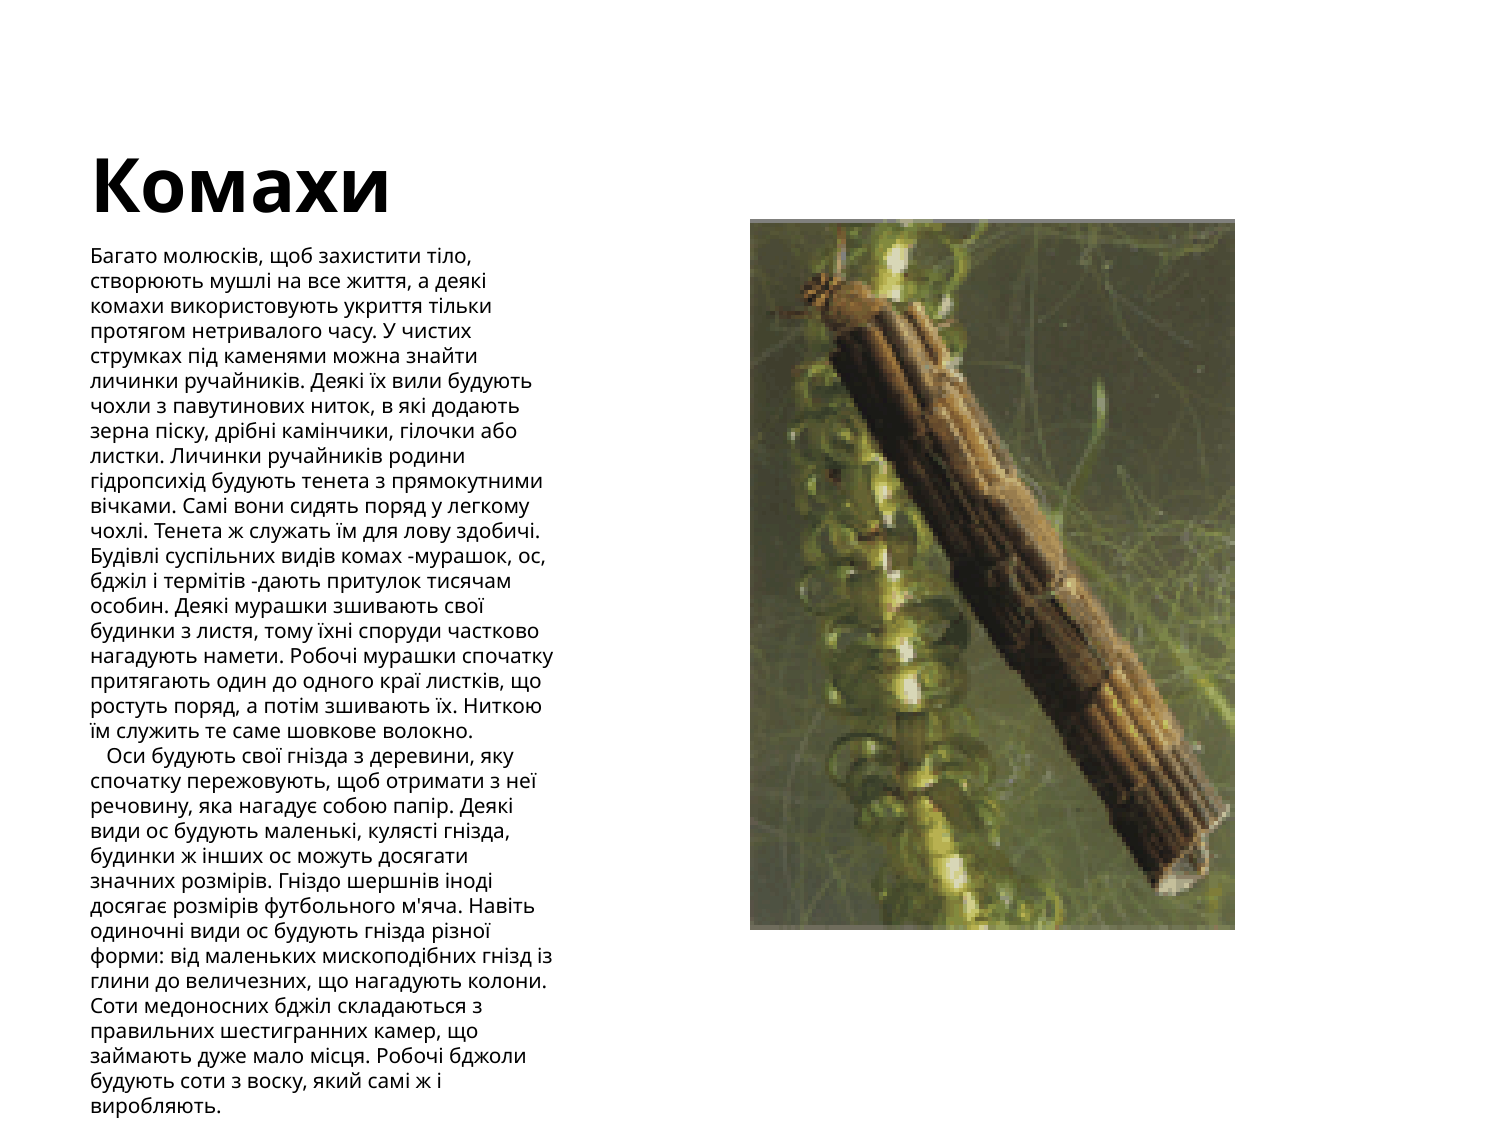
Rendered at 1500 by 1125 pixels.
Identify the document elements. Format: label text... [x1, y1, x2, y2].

list Багато молюсків, щоб захистити тіло, створюють мушлі на все життя, а деякі комахи використовують укриття тільки протягом нетривалого часу. У чистих струмках під каменями можна знайти личинки ручайників. Деякі їх вили будують чохли з павутинових ниток, в які додають зерна піску, дрібні камінчики, гілочки або листки. Личинки ручайників родини гідропсихід будують тенета з прямокутними вічками. Самі вони сидять поряд у легкому чохлі. Тенета ж служать їм для лову здобичі. Будівлі суспільних видів комах -мурашок, ос, бджіл і термітів -дають притулок тисячам особин. Деякі мурашки зшивають свої будинки з листя, тому їхні споруди частково нагадують намети. Робочі мурашки спочатку притягають один до одного краї листків, що ростуть поряд, а потім зшивають їх. Ниткою їм служить те саме шовкове волокно. Оси будують свої гнізда з деревини, яку спочатку пережовують, щоб отримати з неї речовину, яка нагадує собою папір. Деякі види ос будують маленькі, кулясті гнізда, будинки ж інших ос можуть досягати значних розмірів. Гніздо шершнів іноді досягає розмірів футбольного м'яча. Навіть одиночні види ос будують гнізда різної форми: від маленьких мископодібних гнізд із глини до величезних, що нагадують колони. Соти медоносних бджіл складаються з правильних шестигранних камер, що займають дуже мало місця. Робочі бджоли будують соти з воску, який самі ж і виробляють. [75, 235, 569, 1005]
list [749, 219, 1235, 930]
title Комахи [75, 44, 569, 235]
